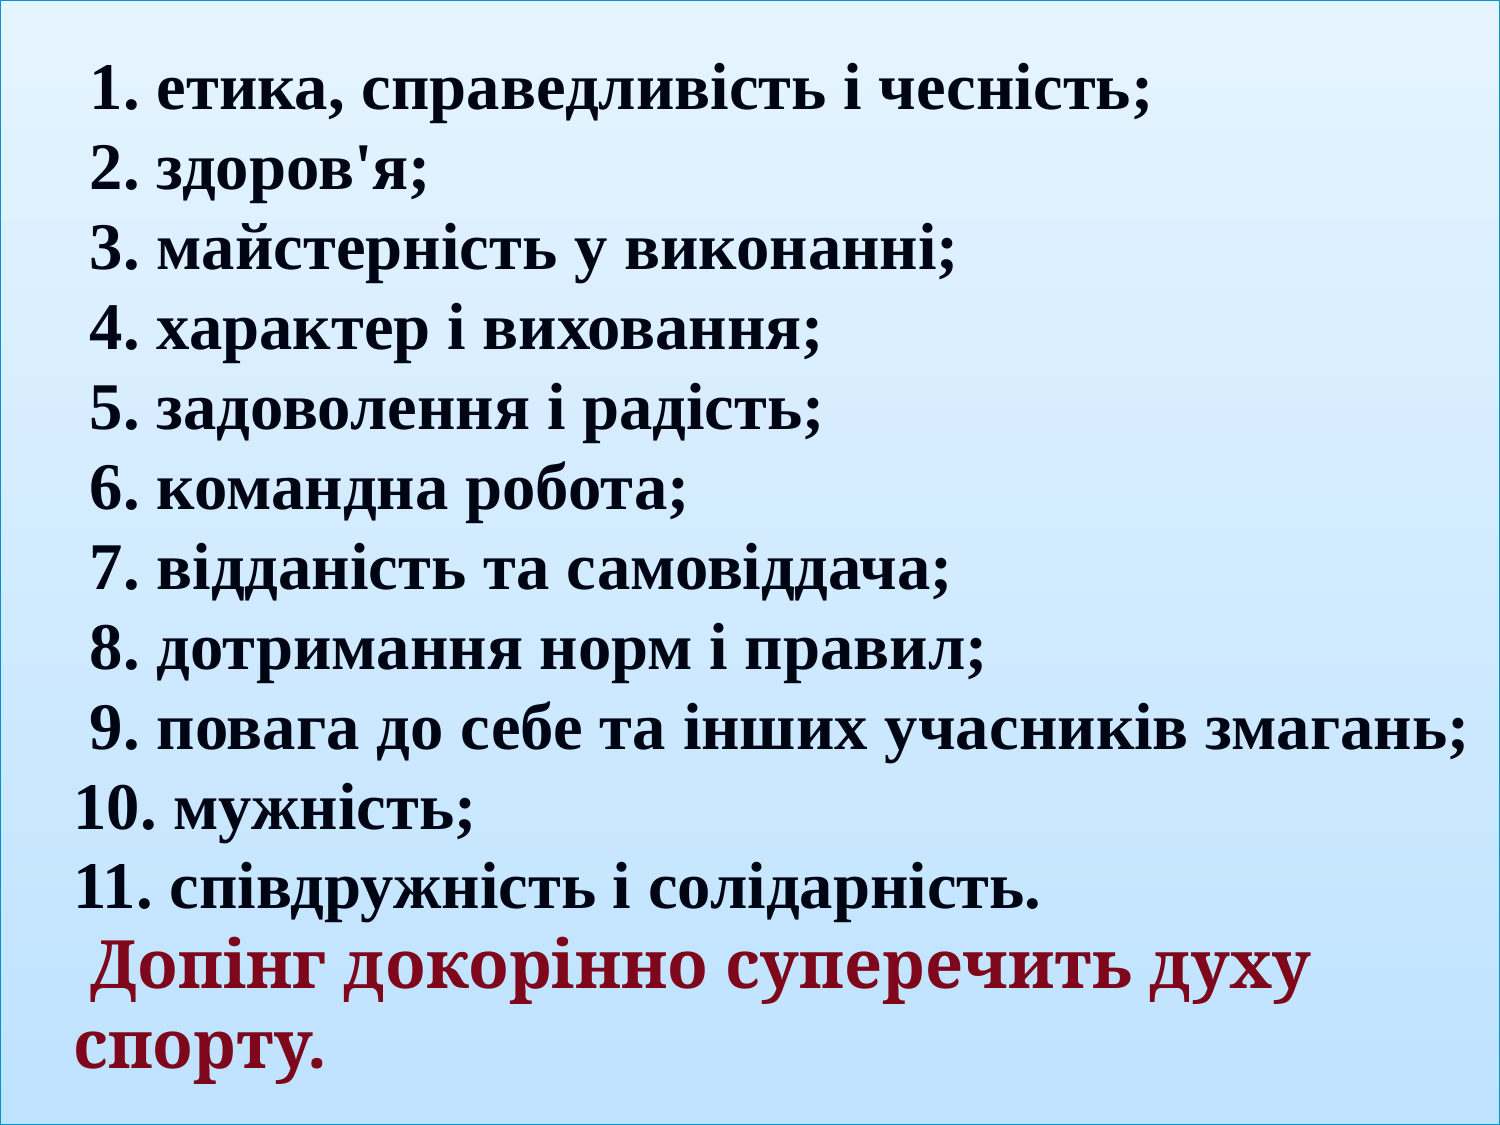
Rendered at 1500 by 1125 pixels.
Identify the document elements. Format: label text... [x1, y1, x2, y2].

title 1. етика, справедливість і чесність; 2. здоров'я; 3. майстерність у виконанні; 4. характер і виховання; 5. задоволення і радість; 6. командна робота; 7. відданість та самовіддача; 8. дотримання норм і правил; 9. повага до себе та інших учасників змагань; 10. мужність; 11. співдружність і солідарність. Допінг докорінно суперечить духу спорту. [0, 0, 1500, 1125]
